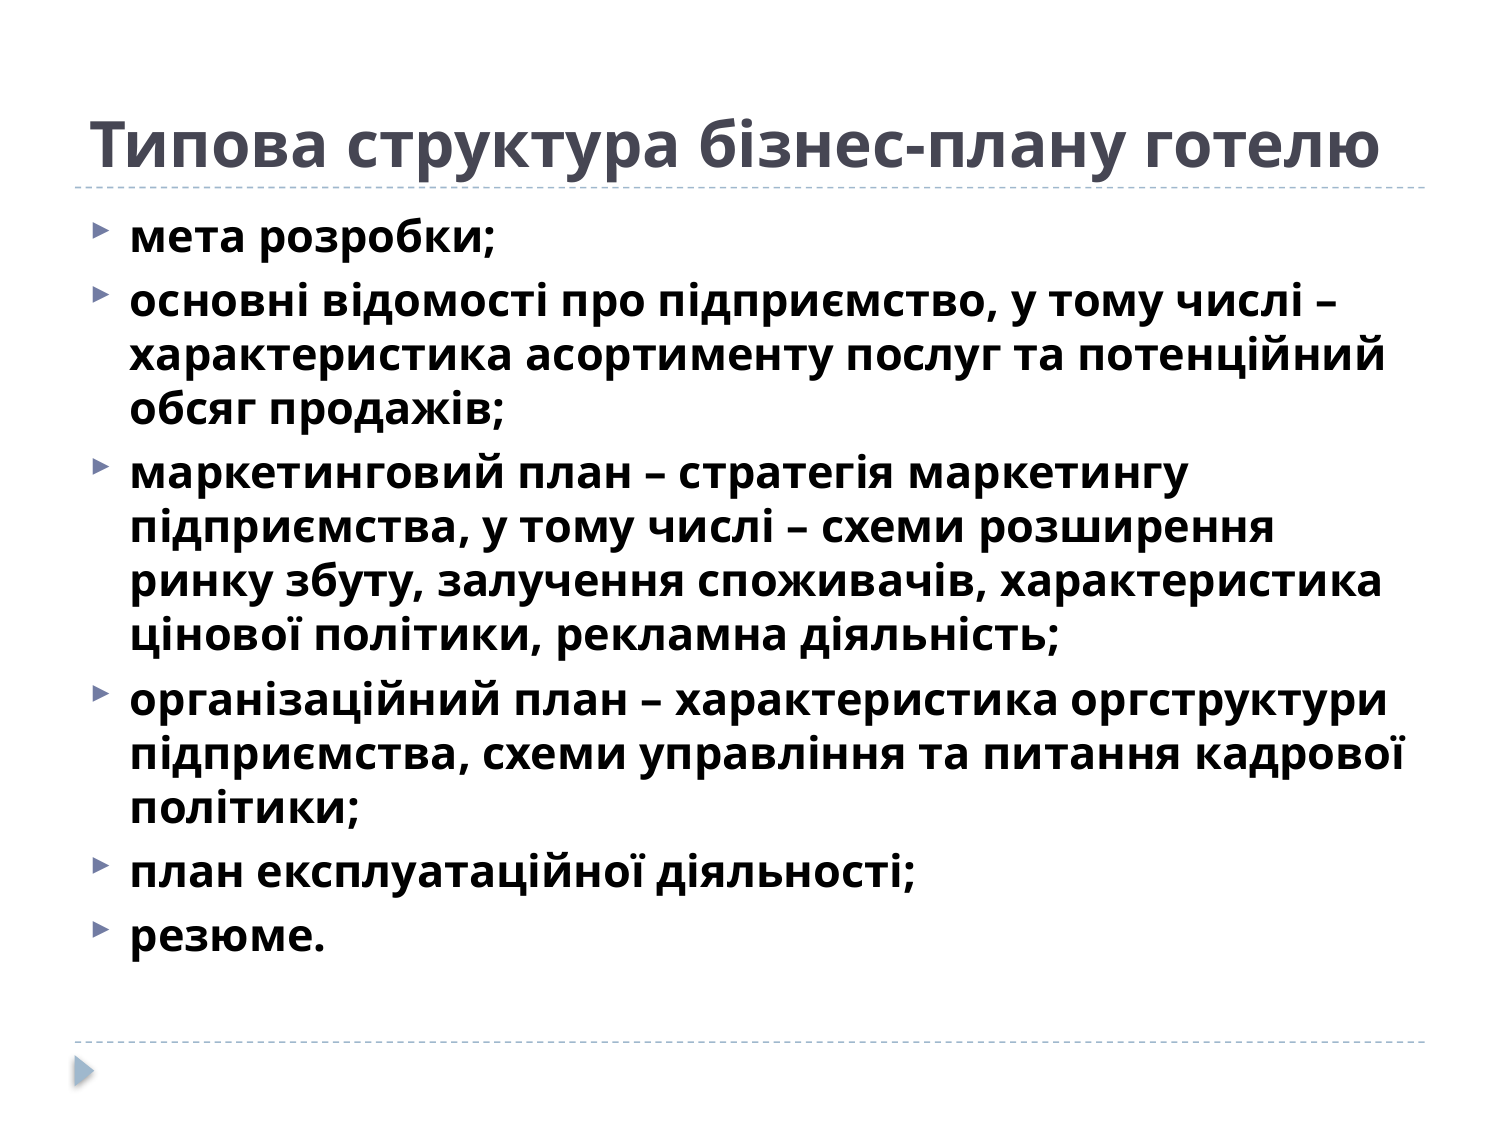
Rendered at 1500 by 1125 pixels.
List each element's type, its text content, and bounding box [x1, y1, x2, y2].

list мета розробки; основні відомості про підприємство, у тому числі – характеристика асортименту послуг та потенційний обсяг продажів; маркетинговий план – стратегія маркетингу підприємства, у тому числі – схеми розширення ринку збуту, залучення споживачів, характеристика цінової політики, рекламна діяльність; організаційний план – характеристика оргструктури підприємства, схеми управління та питання кадрової політики; план експлуатаційної діяльності; резюме. [75, 200, 1425, 1010]
title Типова структура бізнес-плану готелю [75, 24, 1425, 188]
